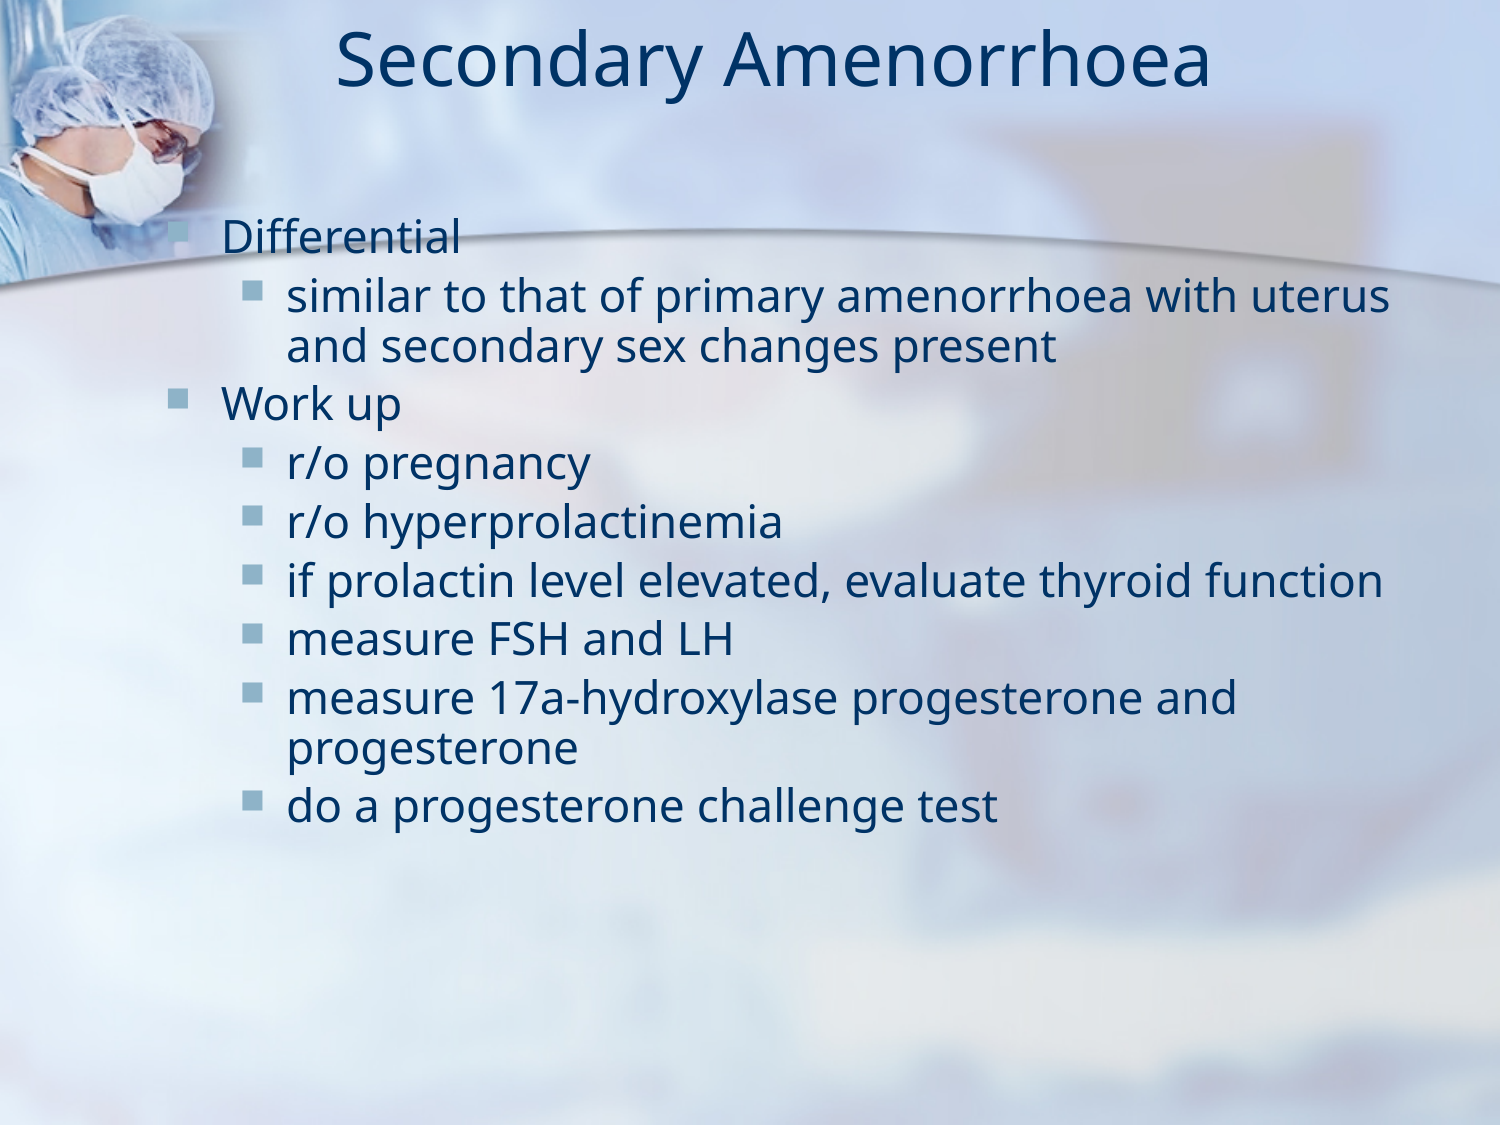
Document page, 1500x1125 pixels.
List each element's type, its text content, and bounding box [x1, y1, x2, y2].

title Secondary Amenorrhoea [137, 0, 1413, 151]
picture [0, 0, 1500, 1125]
list Differential similar to that of primary amenorrhoea with uterus and secondary sex changes present Work up r/o pregnancy r/o hyperprolactinemia if prolactin level elevated, evaluate thyroid function measure FSH and LH measure 17a-hydroxylase progesterone and progesterone do a progesterone challenge test [149, 206, 1426, 882]
